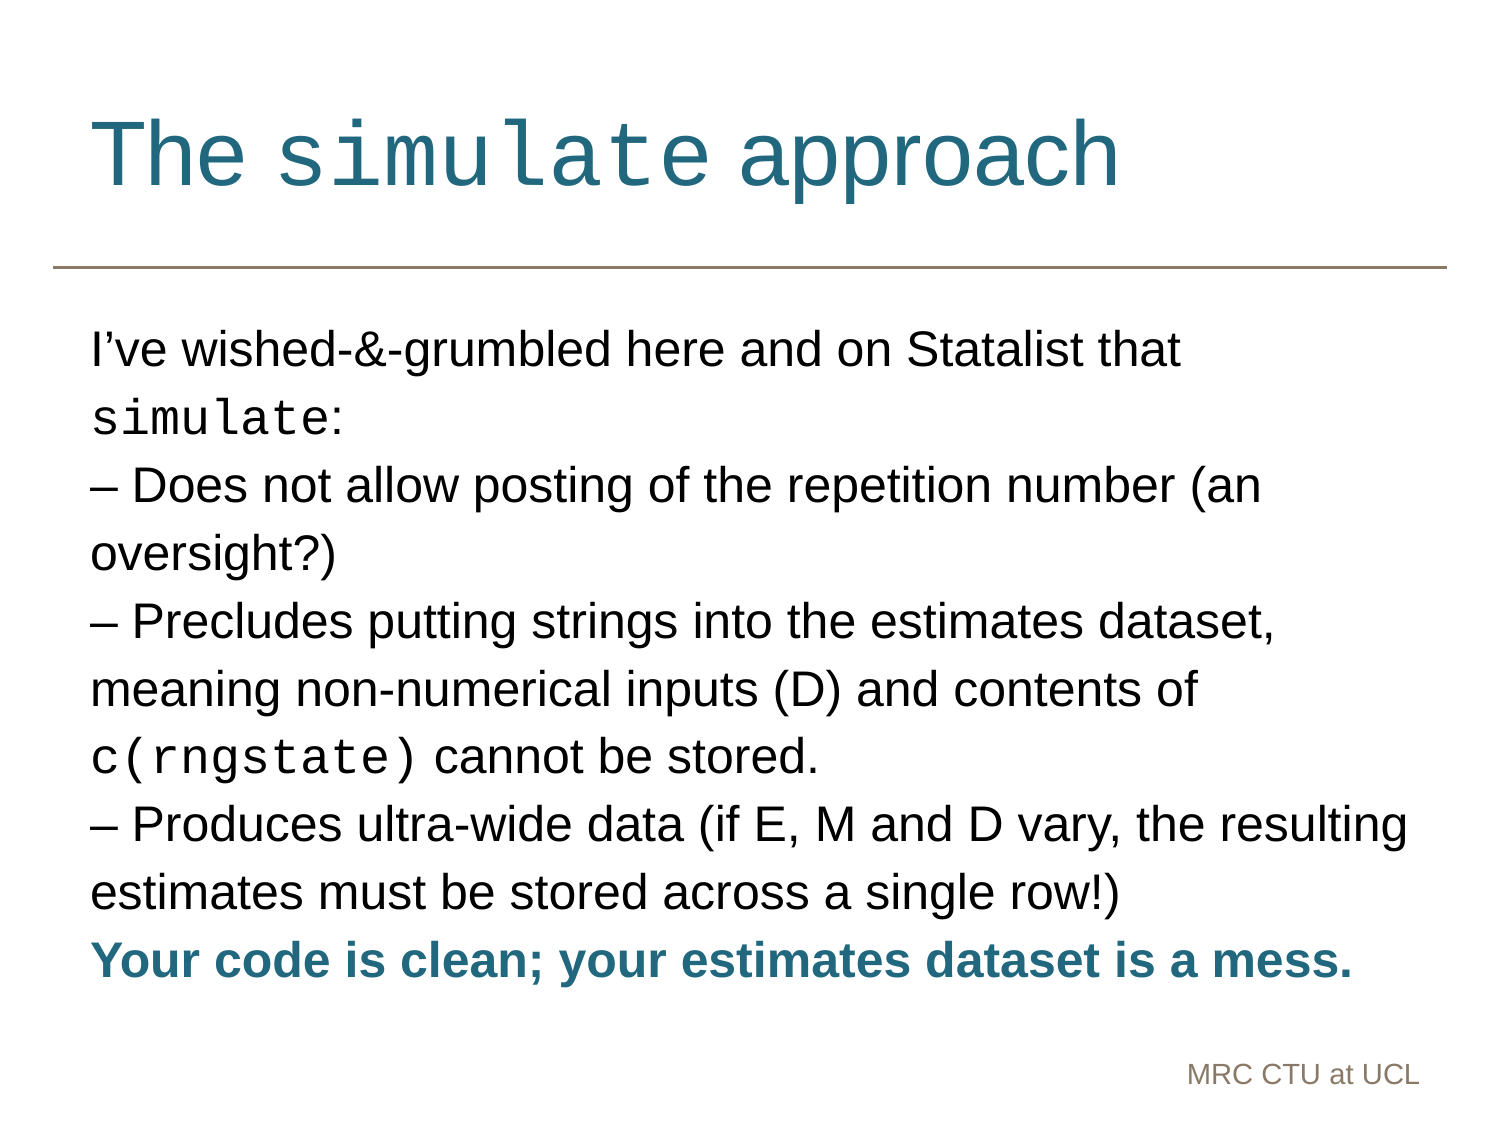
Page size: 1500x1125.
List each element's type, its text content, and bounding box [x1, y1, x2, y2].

list I’ve wished-&-grumbled here and on Statalist that simulate: – Does not allow posting of the repetition number (an oversight?) – Precludes putting strings into the estimates dataset, meaning non-numerical inputs (D) and contents of c(rngstate) cannot be stored. – Produces ultra-wide data (if E, M and D vary, the resulting estimates must be stored across a single row!) Your code is clean; your estimates dataset is a mess. [75, 290, 1425, 1005]
title The simulate approach [75, 54, 1425, 243]
